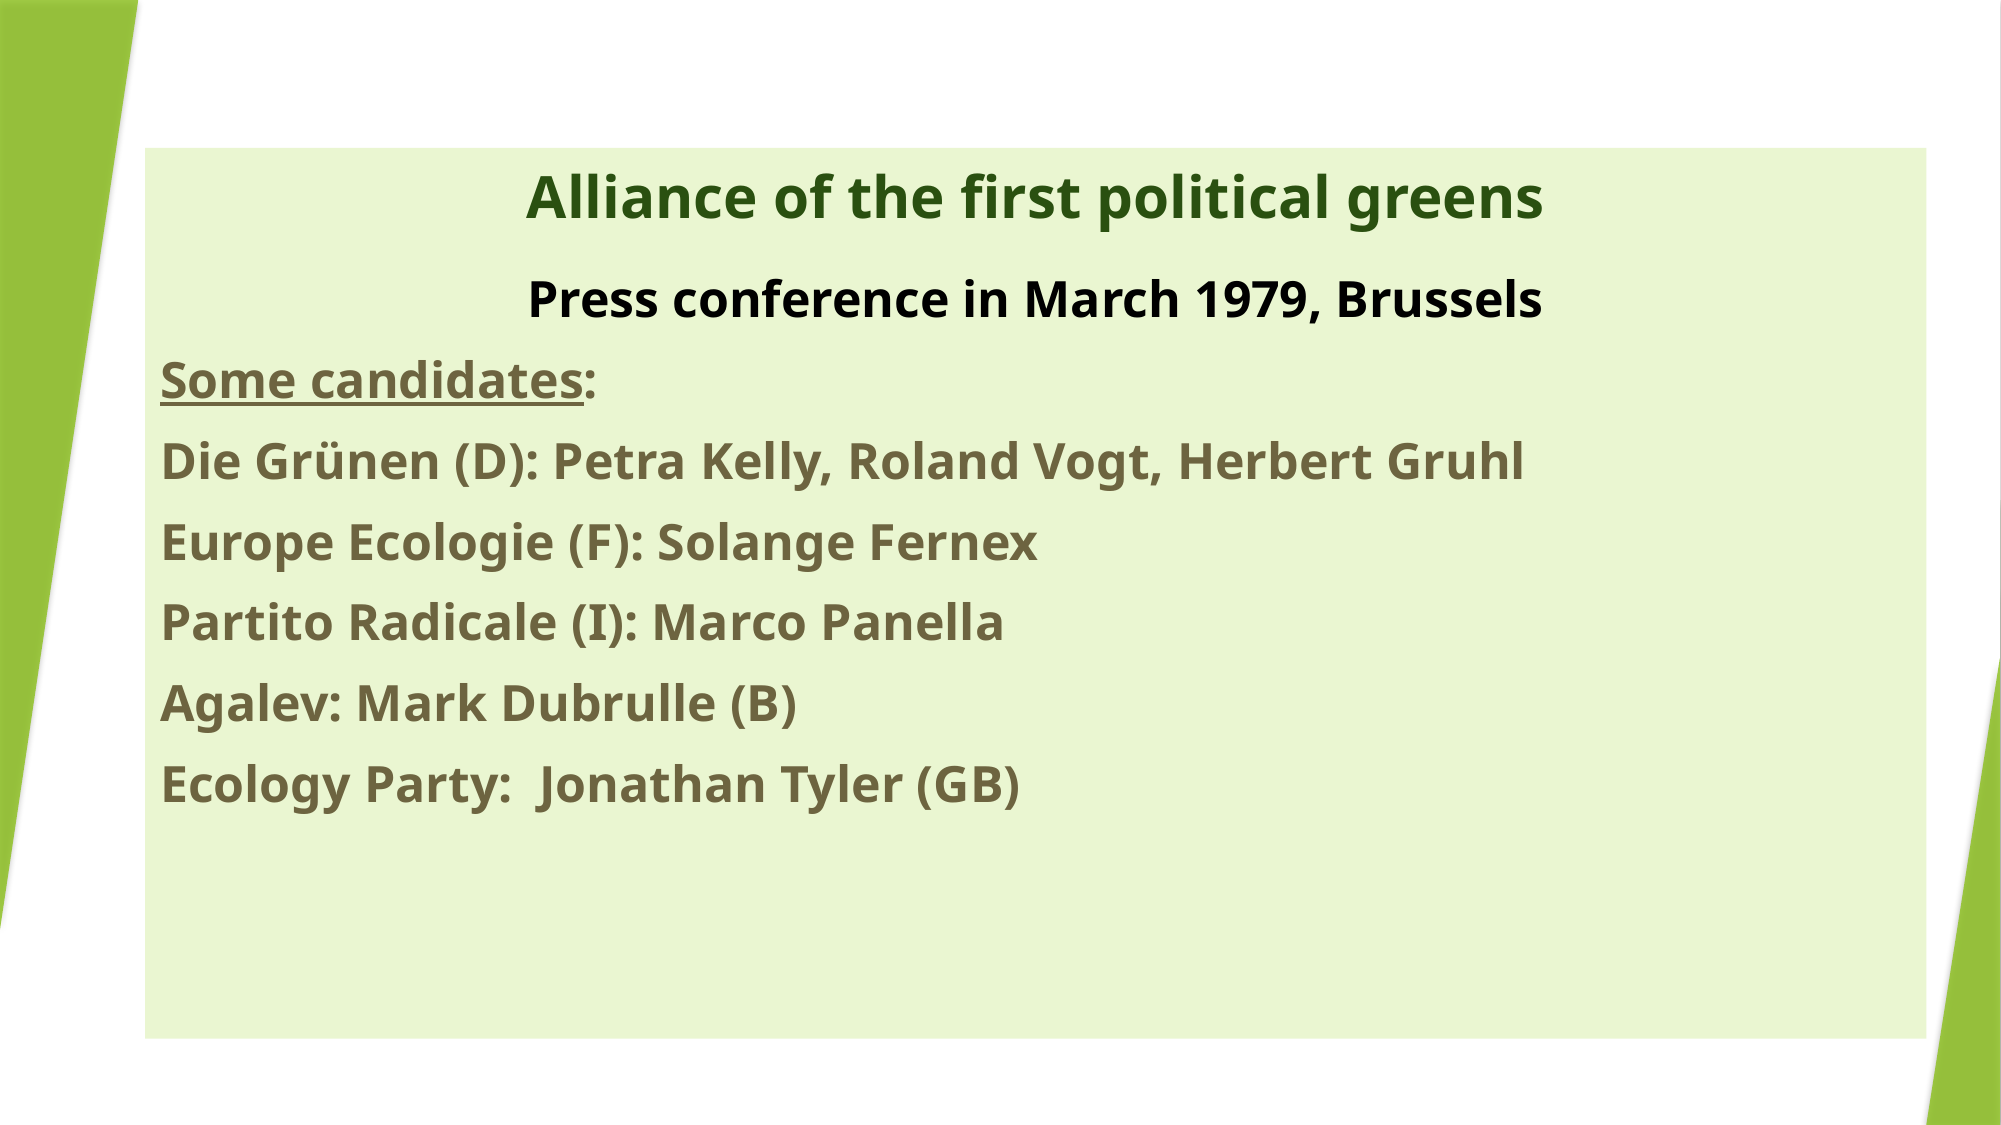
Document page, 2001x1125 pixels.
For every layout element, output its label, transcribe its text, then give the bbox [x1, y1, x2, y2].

text_box [1925, 657, 2000, 1125]
text_box [0, 0, 2000, 1125]
text_box [0, 0, 140, 931]
list Alliance of the first political greens Press conference in March 1979, Brussels Some candidates: Die Grünen (D): Petra Kelly, Roland Vogt, Herbert Gruhl Europe Ecologie (F): Solange Fernex Partito Radicale (I): Marco Panella Agalev: Mark Dubrulle (B) Ecology Party: Jonathan Tyler (GB) [145, 147, 1927, 1039]
